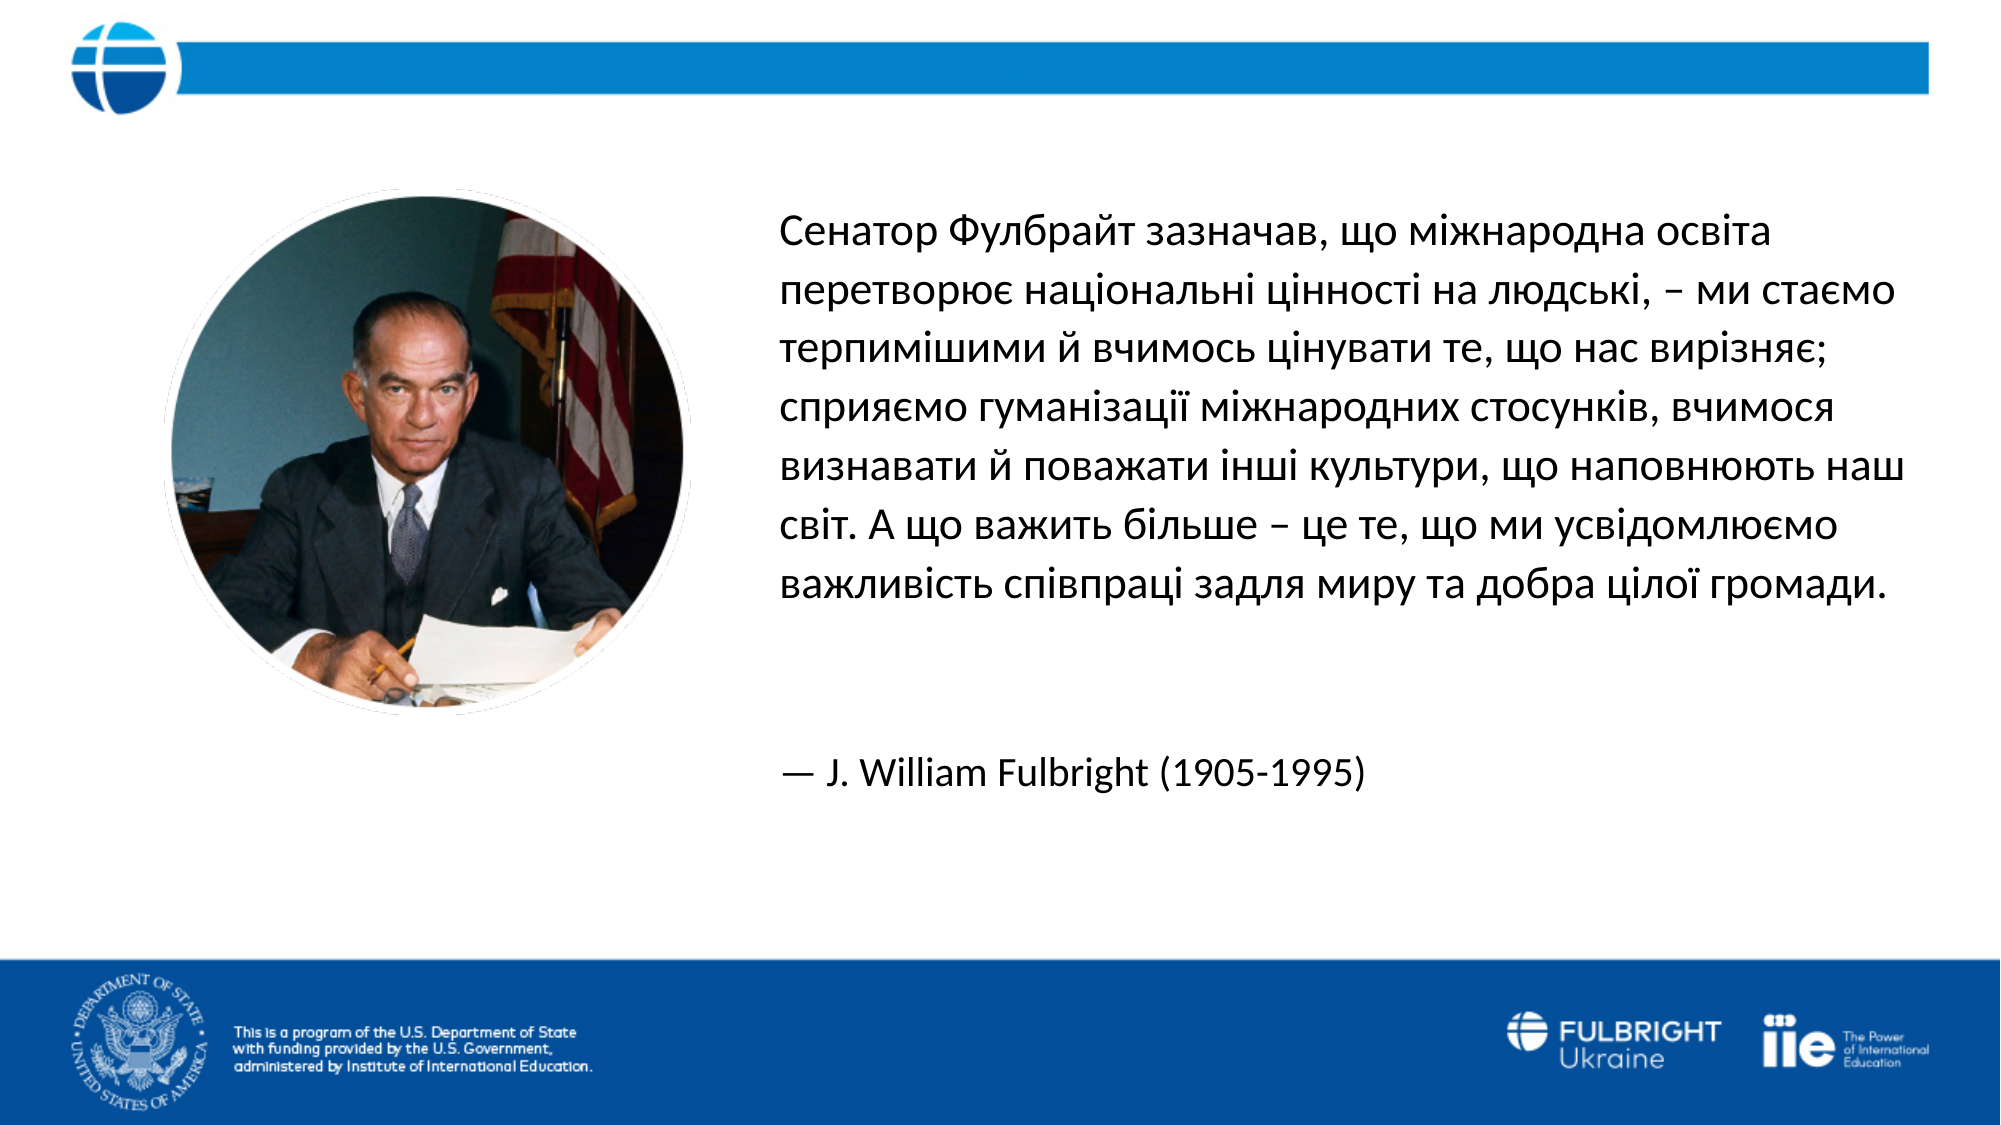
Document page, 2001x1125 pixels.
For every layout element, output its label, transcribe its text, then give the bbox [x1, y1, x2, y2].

text_box Сенатор Фулбрайт зазначав, що міжнародна освіта перетворює національні цінності на людські, – ми стаємо терпимішими й вчимось цінувати те, що нас вирізняє; сприяємо гуманізації міжнародних стосунків, вчимося визнавати й поважати інші культури, що наповнюють наш світ. А що важить більше – це те, що ми усвідомлюємо важливість співпраці задля миру та добра цілої громади. — J. William Fulbright (1905-1995) [764, 188, 1935, 937]
picture [0, 0, 2000, 1125]
